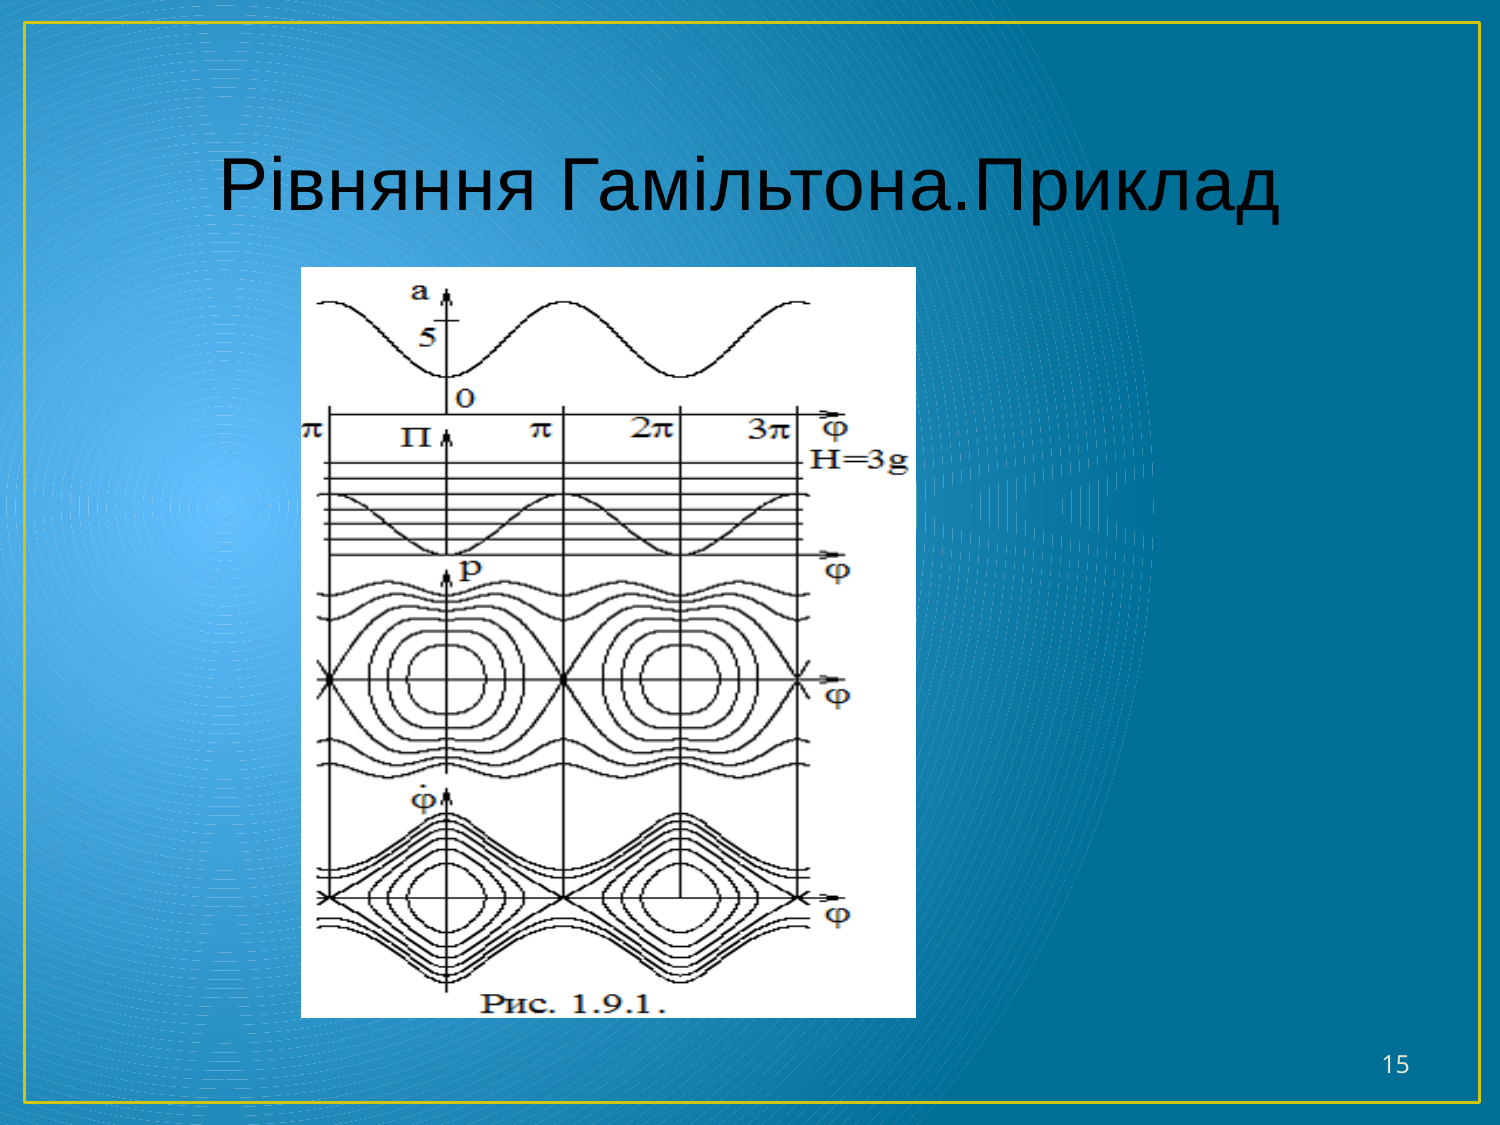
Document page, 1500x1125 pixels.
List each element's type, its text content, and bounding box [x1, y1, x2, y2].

slide_number 15 [1074, 1035, 1425, 1096]
title Рівняння Гамільтона.Приклад [75, 45, 1425, 233]
picture [300, 266, 916, 1018]
